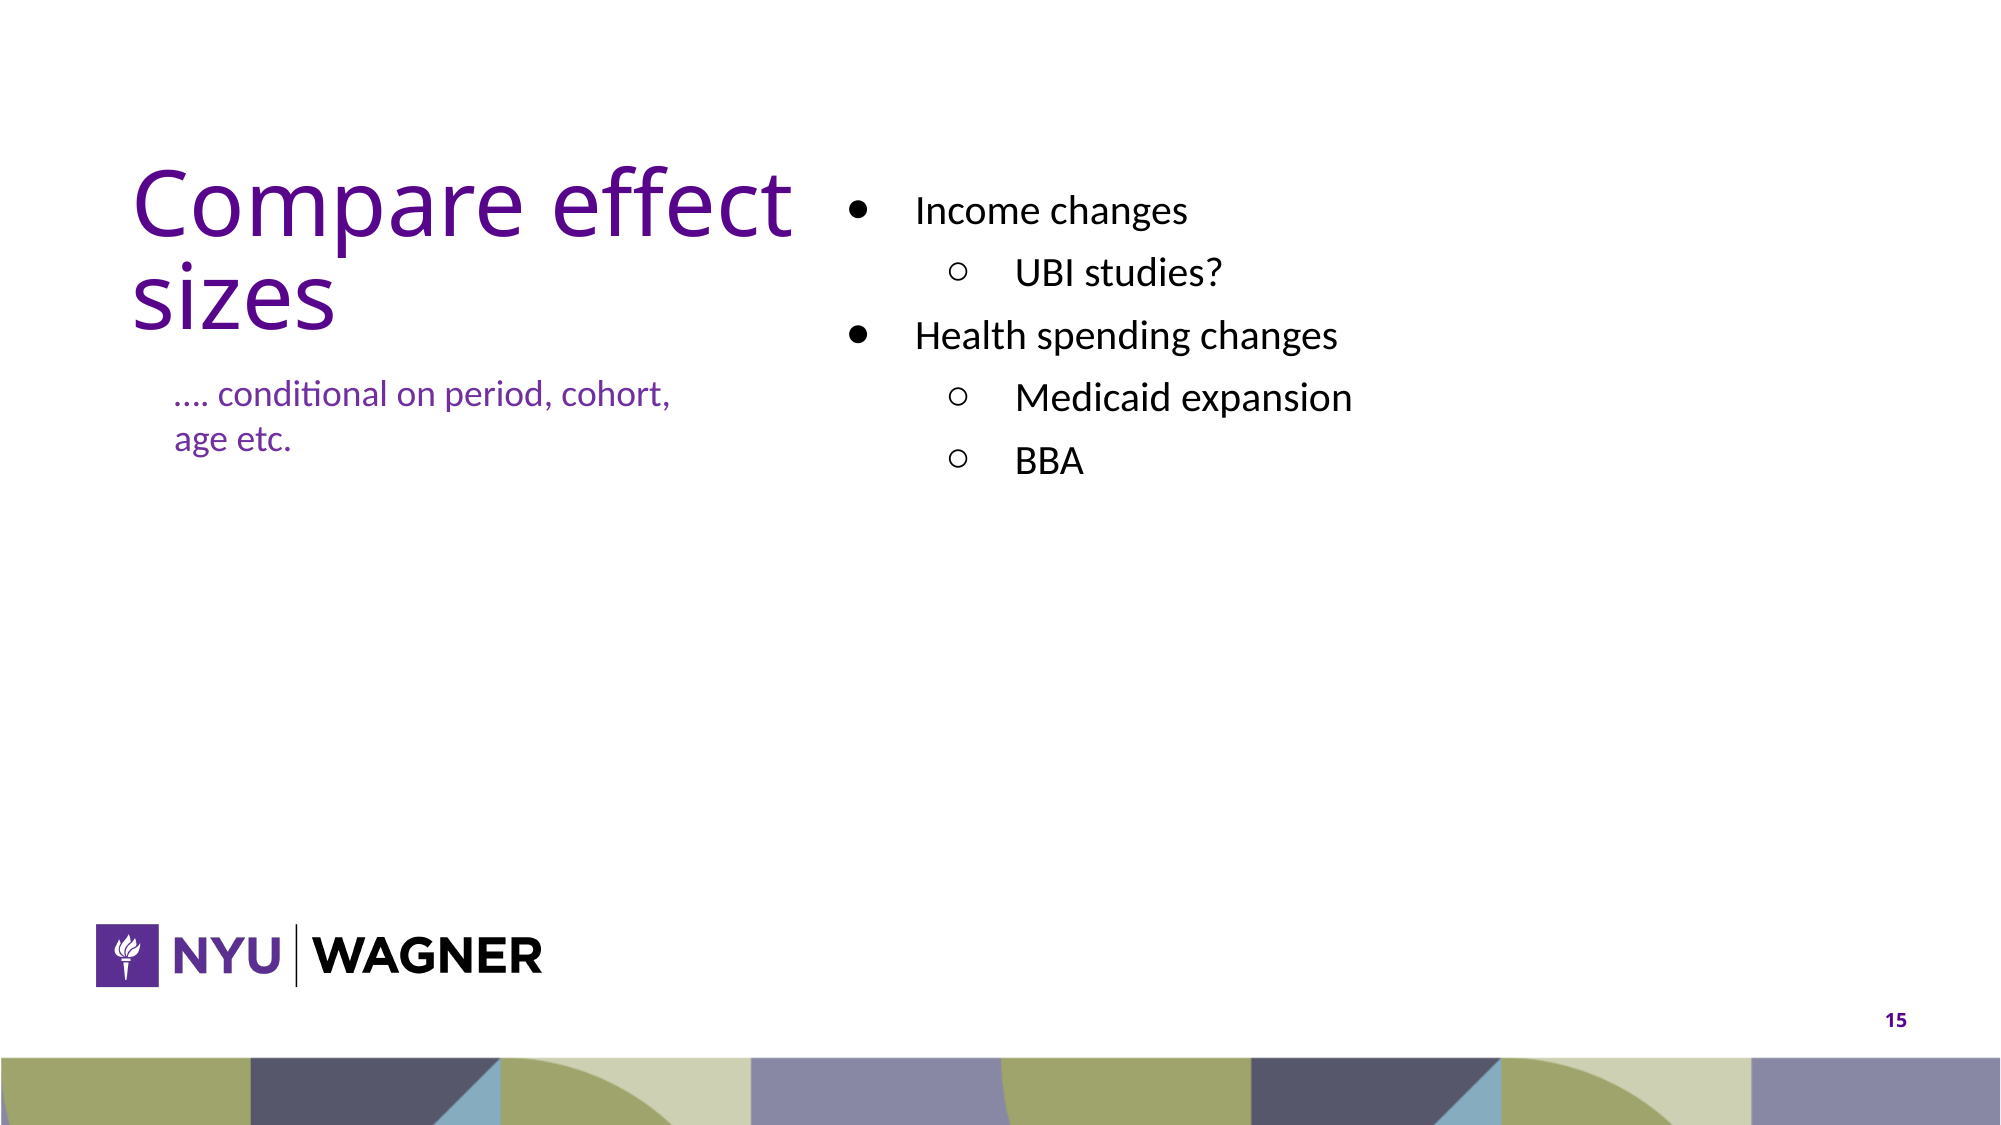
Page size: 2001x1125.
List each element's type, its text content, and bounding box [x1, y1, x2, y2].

picture [3, 1059, 1999, 1125]
title Compare effect sizes [116, 146, 849, 847]
picture [85, 914, 553, 997]
list Income changes UBI studies? Health spending changes Medicaid expansion BBA [800, 155, 1642, 839]
text_box …. conditional on period, cohort, age etc. [159, 361, 733, 467]
